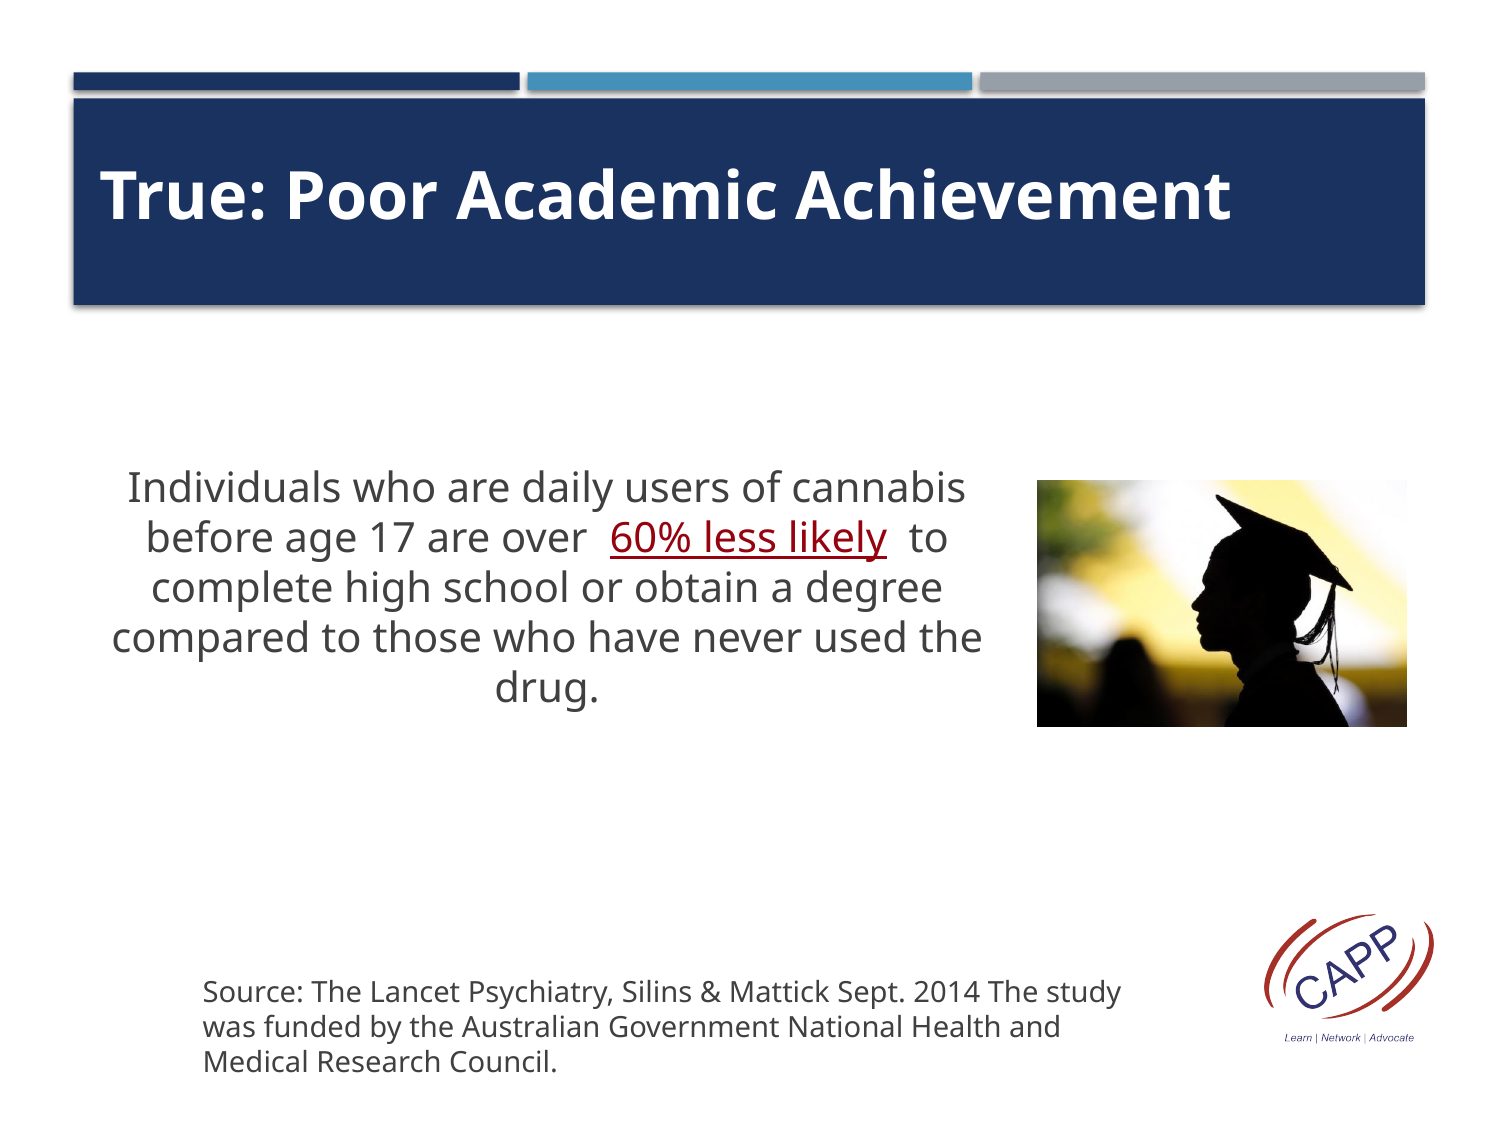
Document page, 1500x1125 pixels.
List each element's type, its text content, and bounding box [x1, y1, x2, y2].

text_box [0, 0, 1500, 75]
text_box Source: The Lancet Psychiatry, Silins & Mattick Sept. 2014 The study was funded by the Australian Government National Health and Medical Research Council. [187, 965, 1163, 1121]
picture [1036, 479, 1407, 728]
text_box True: Poor Academic Achievement [84, 145, 1414, 241]
list Individuals who are daily users of cannabis before age 17 are over 60% less likely to complete high school or obtain a degree compared to those who have never used the drug. [93, 453, 1001, 847]
picture [1264, 914, 1435, 1045]
